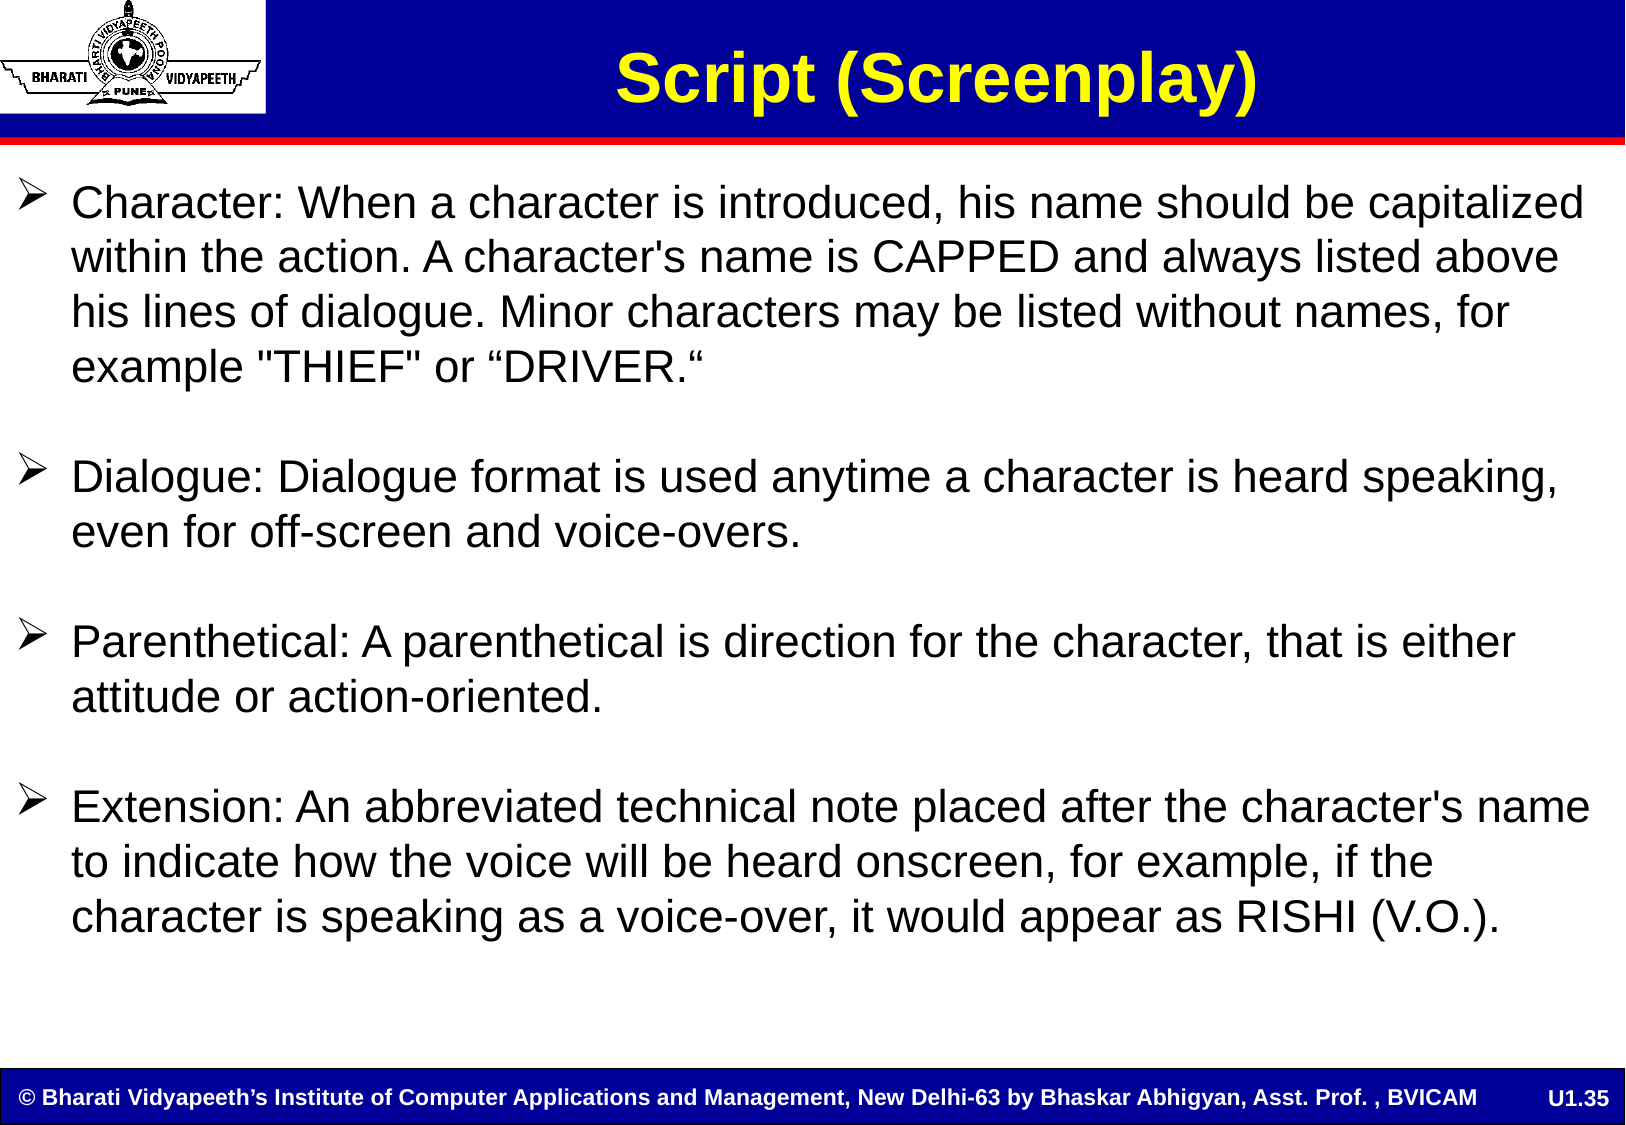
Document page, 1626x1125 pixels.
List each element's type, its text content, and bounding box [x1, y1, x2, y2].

picture [0, 0, 261, 106]
text_box Character: When a character is introduced, his name should be capitalized within the action. A character's name is CAPPED and always listed above his lines of dialogue. Minor characters may be listed without names, for example "THIEF" or “DRIVER.“ Dialogue: Dialogue format is used anytime a character is heard speaking, even for off-screen and voice-overs. Parenthetical: A parenthetical is direction for the character, that is either attitude or action-oriented. Extension: An abbreviated technical note placed after the character's name to indicate how the voice will be heard onscreen, for example, if the character is speaking as a voice-over, it would appear as RISHI (V.O.). [0, 164, 1625, 950]
title Script (Screenplay) [279, 24, 1596, 125]
